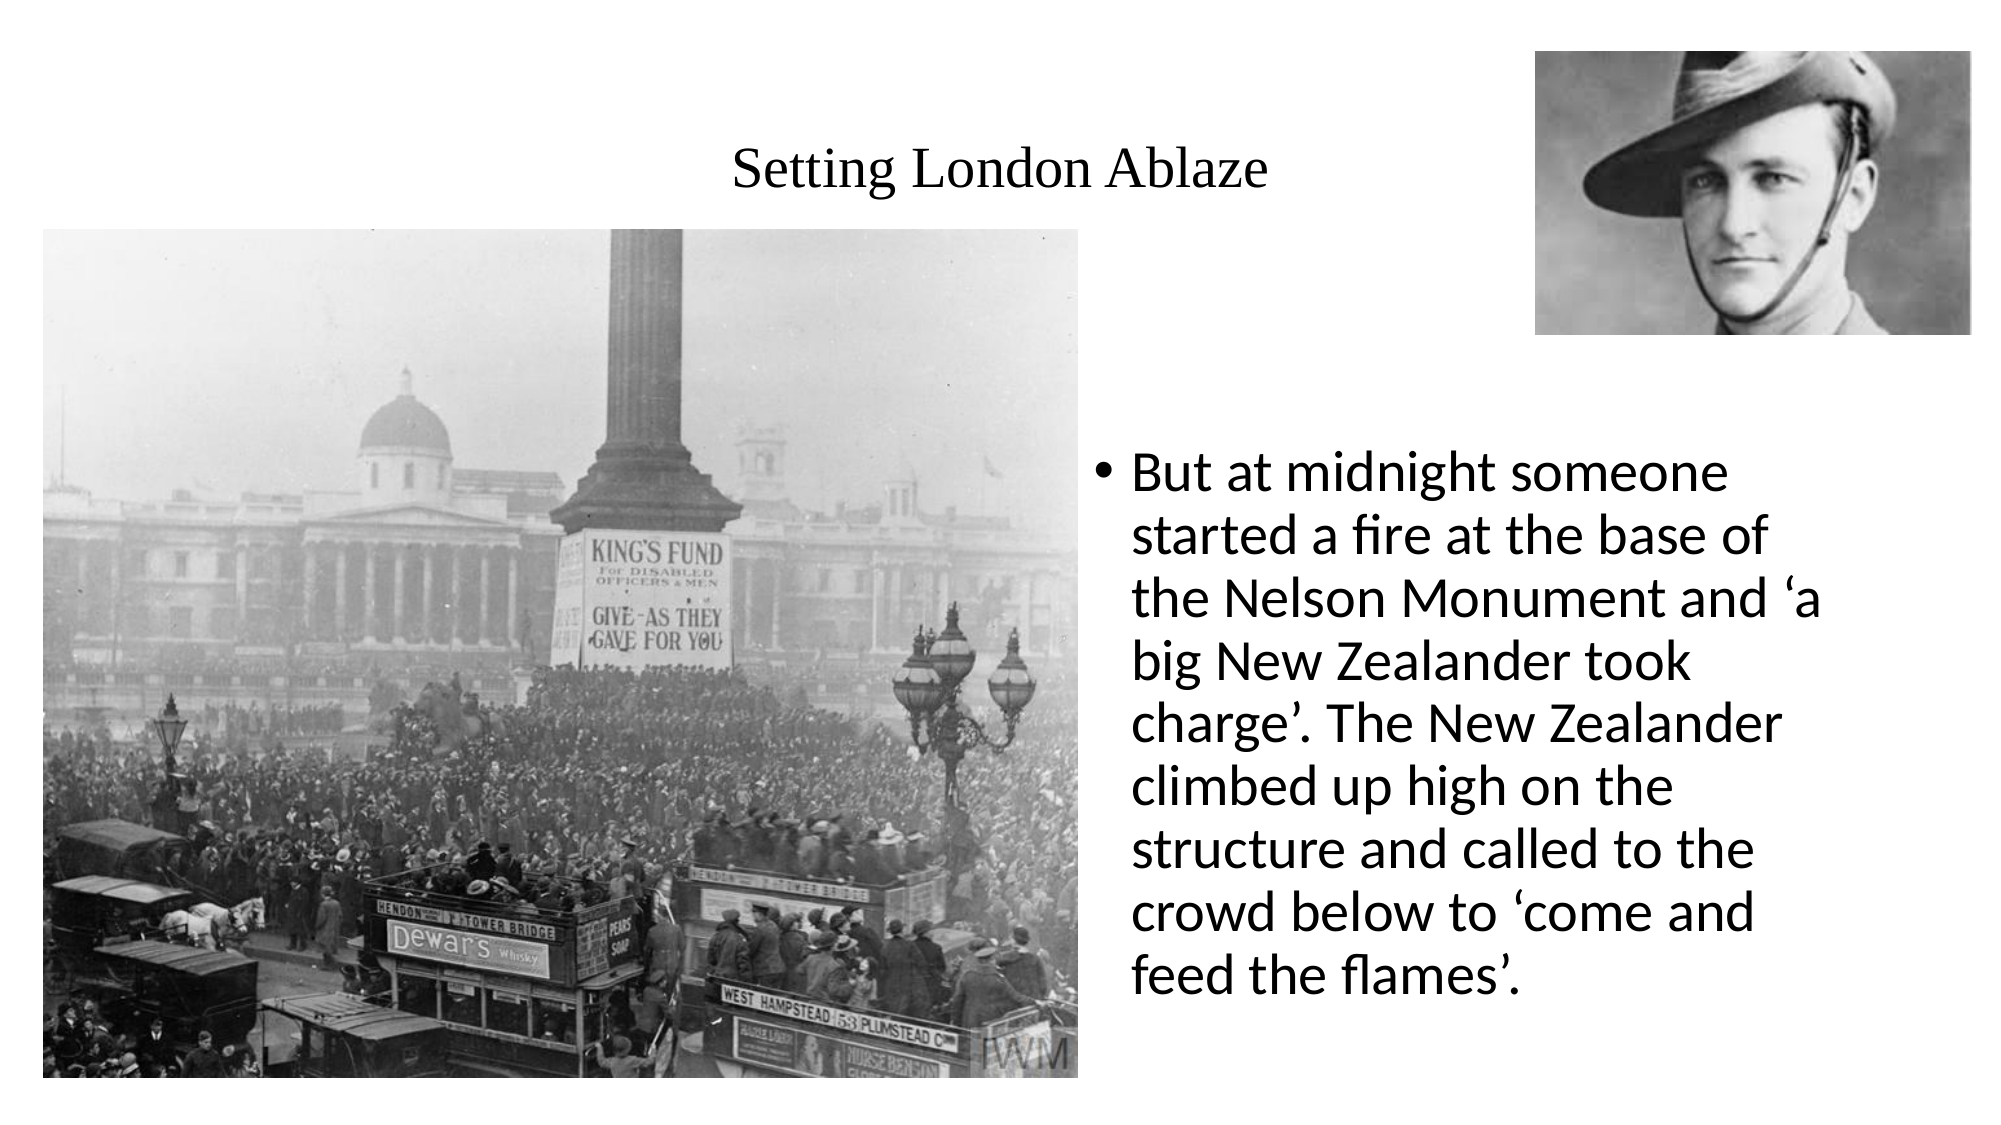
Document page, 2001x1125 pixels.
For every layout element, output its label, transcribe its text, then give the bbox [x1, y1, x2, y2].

title Setting London Ablaze [137, 59, 1535, 278]
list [43, 229, 1078, 1078]
picture [1535, 51, 1972, 335]
list But at midnight someone started a fire at the base of the Nelson Monument and ‘a big New Zealander took charge’. The New Zealander climbed up high on the structure and called to the crowd below to ‘come and feed the flames’. [1078, 433, 1863, 1090]
